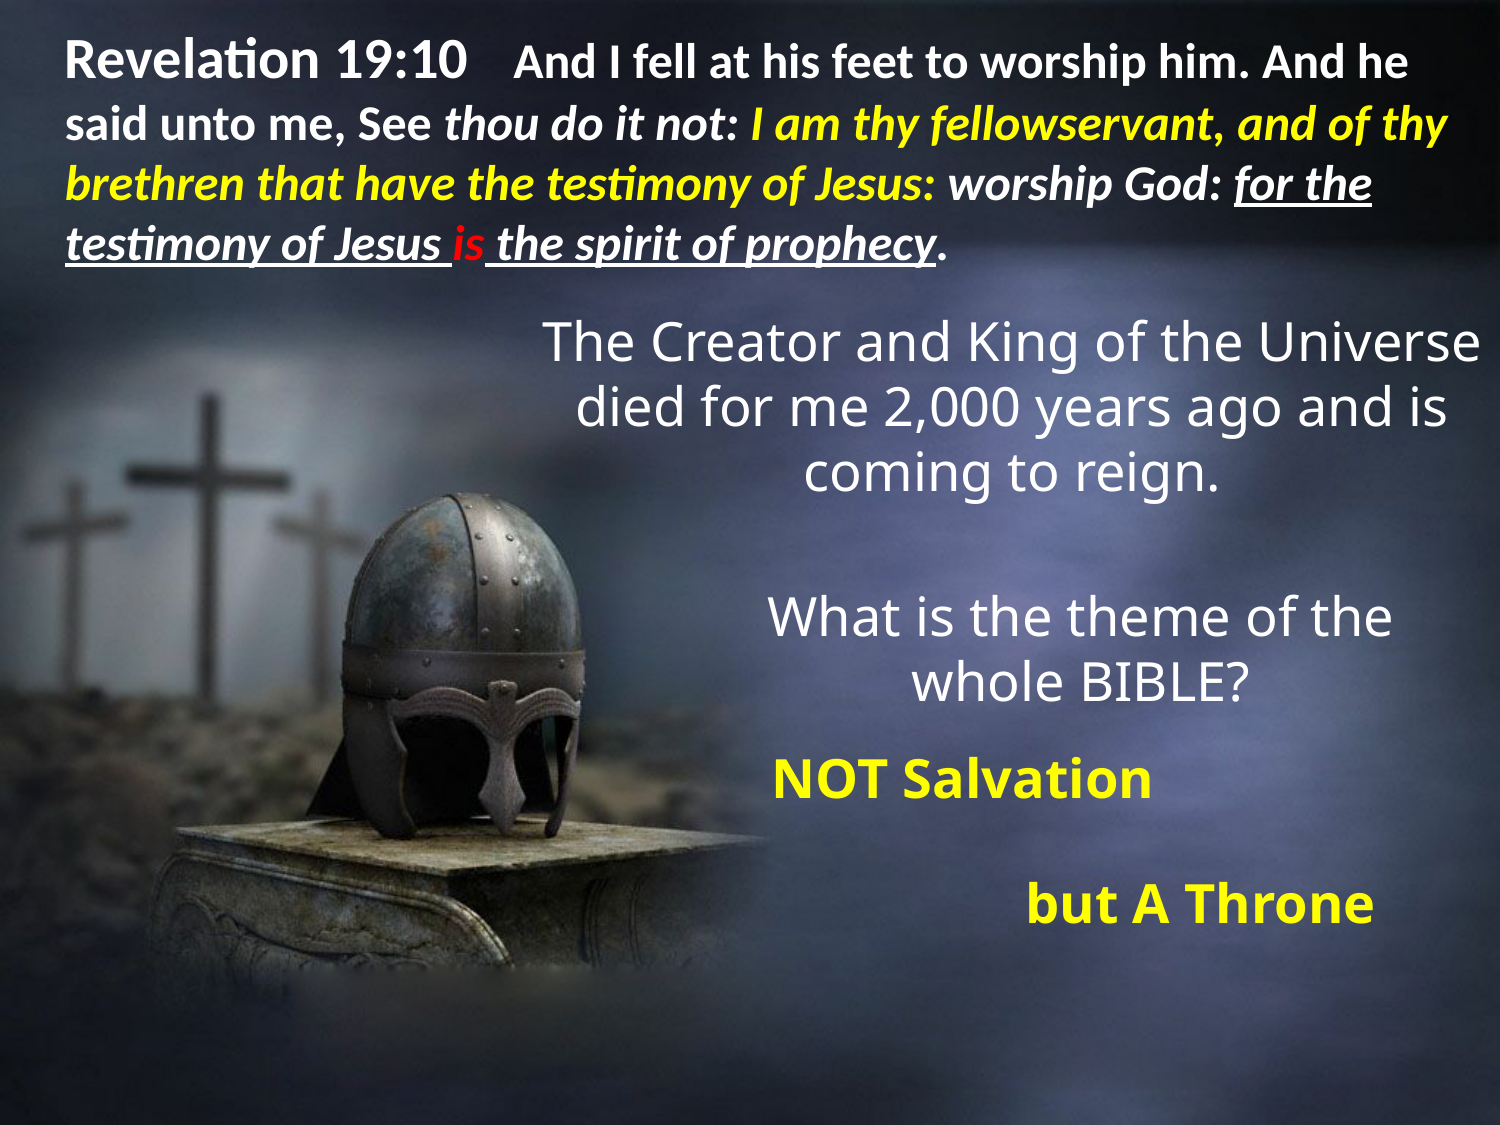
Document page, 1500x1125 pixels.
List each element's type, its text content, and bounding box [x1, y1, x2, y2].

text_box Revelation 19:10 And I fell at his feet to worship him. And he said unto me, See thou do it not: I am thy fellowservant, and of thy brethren that have the testimony of Jesus: worship God: for the testimony of Jesus is the spirit of prophecy. [49, 12, 1475, 278]
text_box The Creator and King of the Universe died for me 2,000 years ago and is coming to reign. [524, 299, 1500, 510]
picture [0, 0, 1500, 1125]
text_box but A Throne [937, 862, 1450, 943]
text_box NOT Salvation [699, 737, 1213, 818]
text_box What is the theme of the whole BIBLE? [699, 574, 1463, 720]
